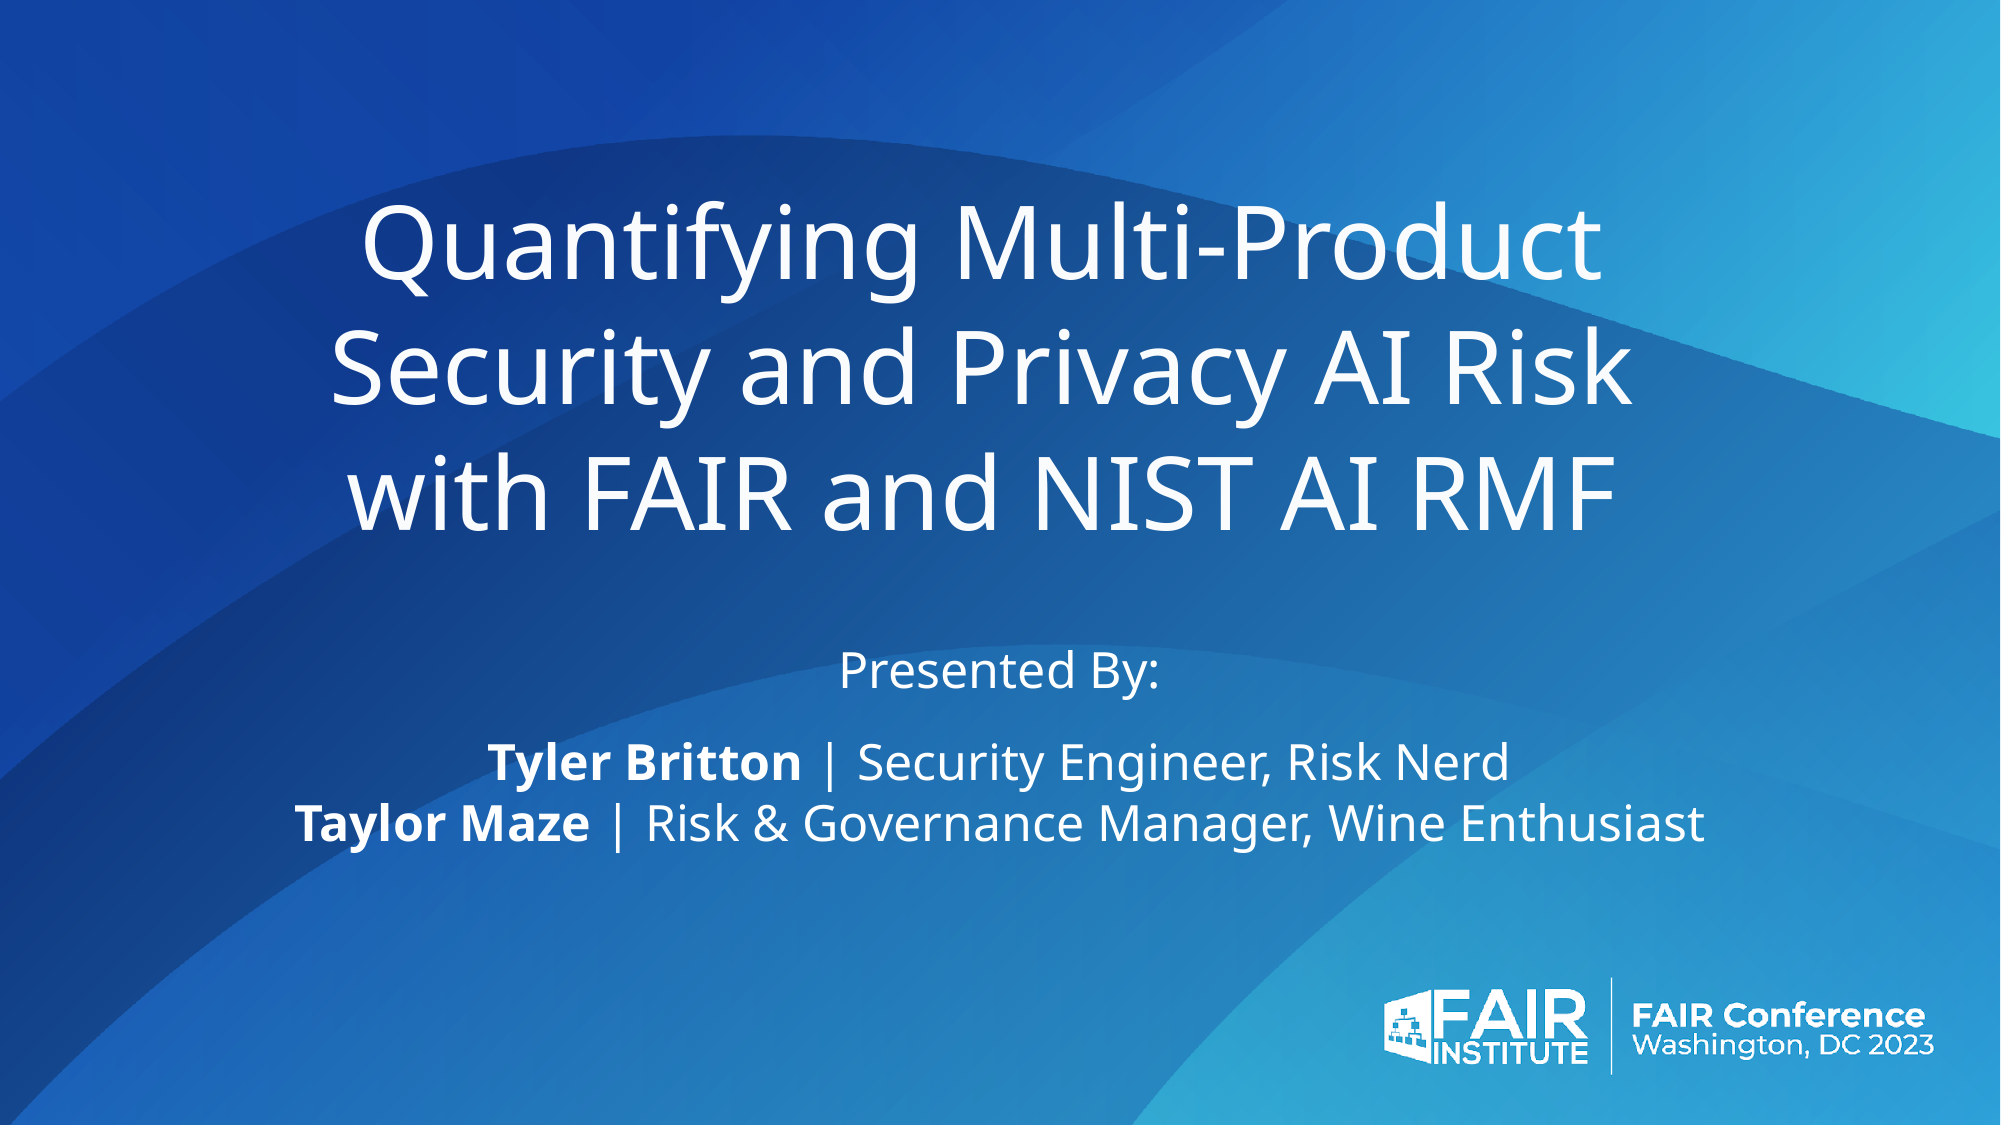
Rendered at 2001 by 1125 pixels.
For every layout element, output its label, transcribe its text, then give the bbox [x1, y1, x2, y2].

subtitle Presented By: Tyler Britton | Security Engineer, Risk Nerd Taylor Maze | Risk & Governance Manager, Wine Enthusiast [205, 631, 1795, 904]
picture [0, 0, 2001, 1125]
title Quantifying Multi-Product Security and Privacy AI Risk with FAIR and NIST AI RMF [231, 170, 1732, 563]
